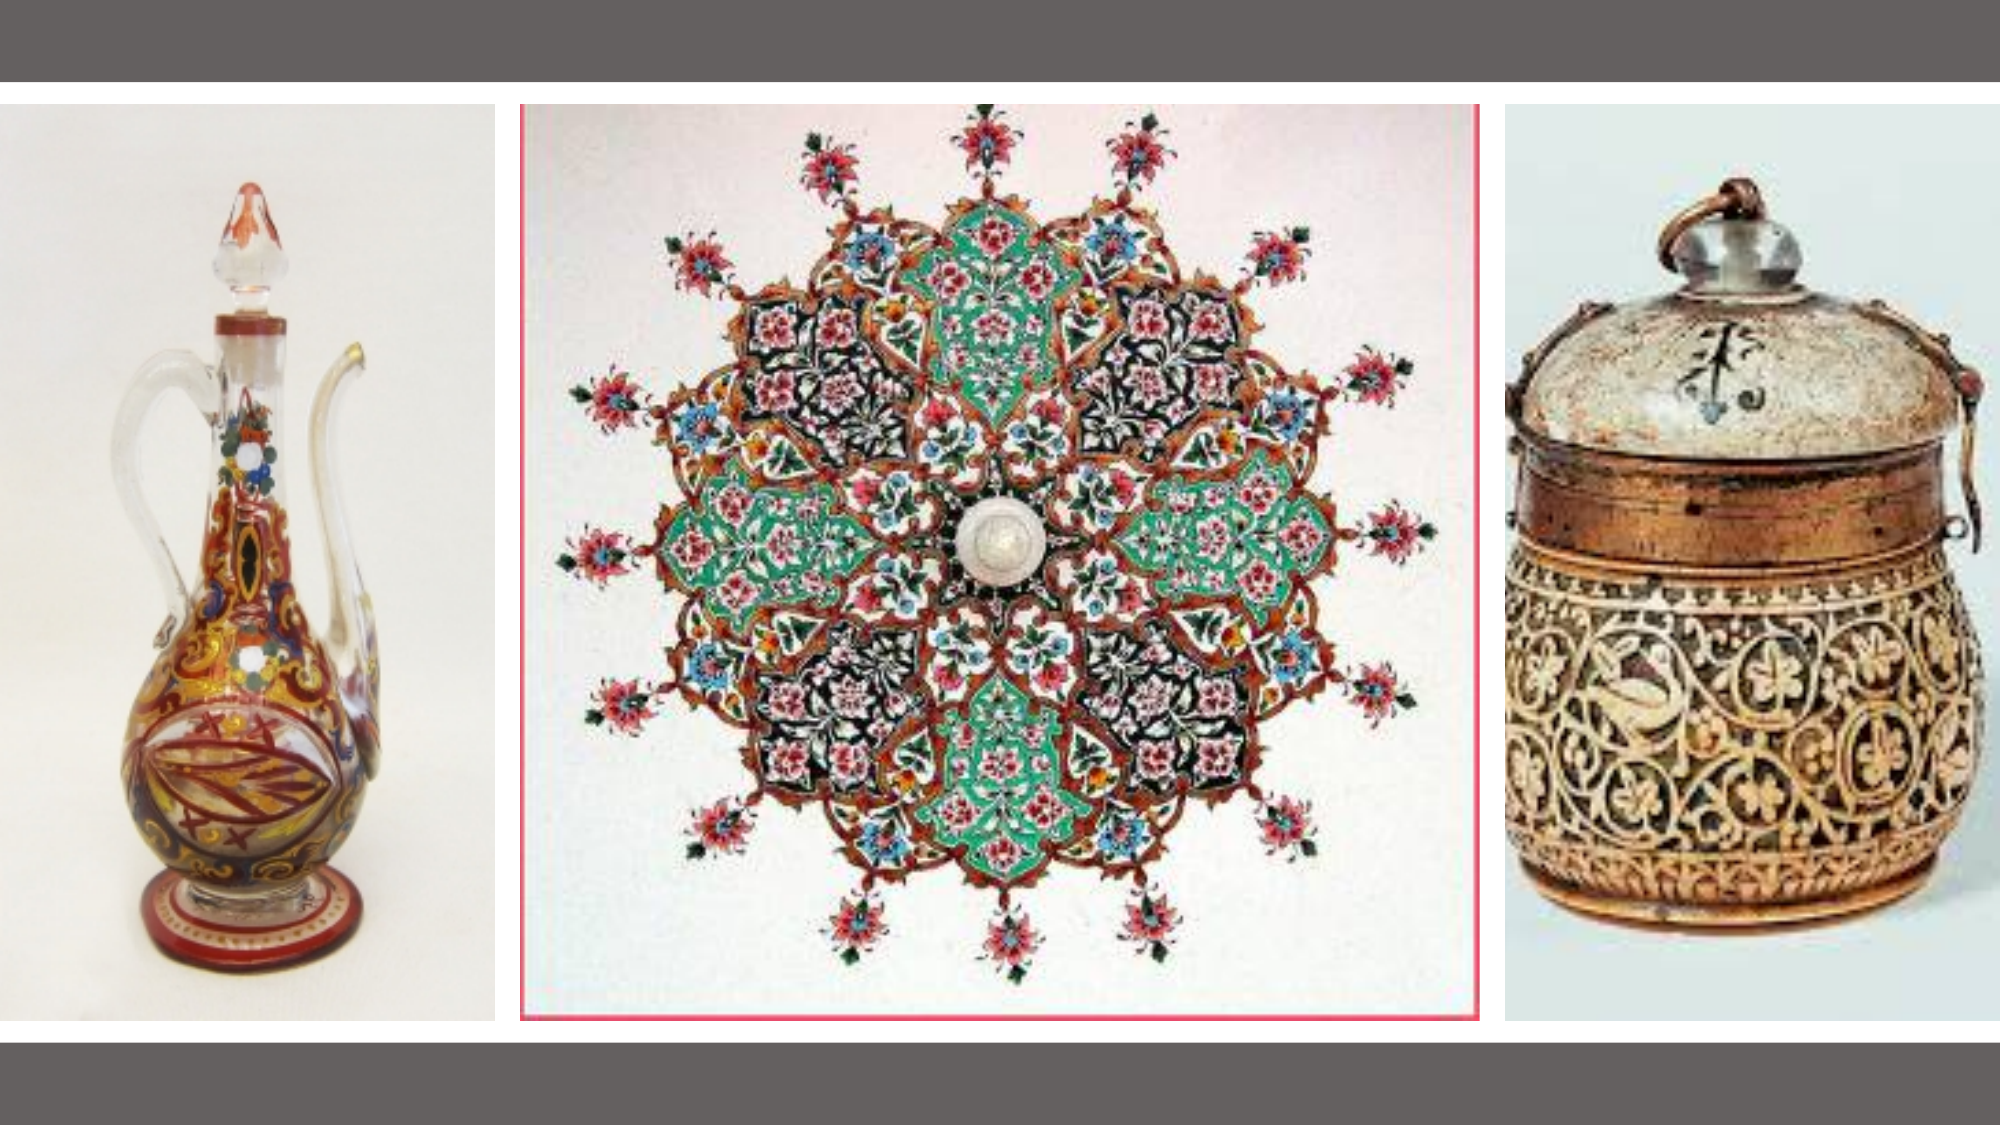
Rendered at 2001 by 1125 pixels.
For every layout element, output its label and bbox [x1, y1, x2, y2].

picture [520, 104, 1480, 1021]
text_box [0, 0, 2000, 83]
picture [0, 104, 495, 1021]
picture [1504, 104, 2000, 1021]
text_box [0, 1042, 2000, 1125]
